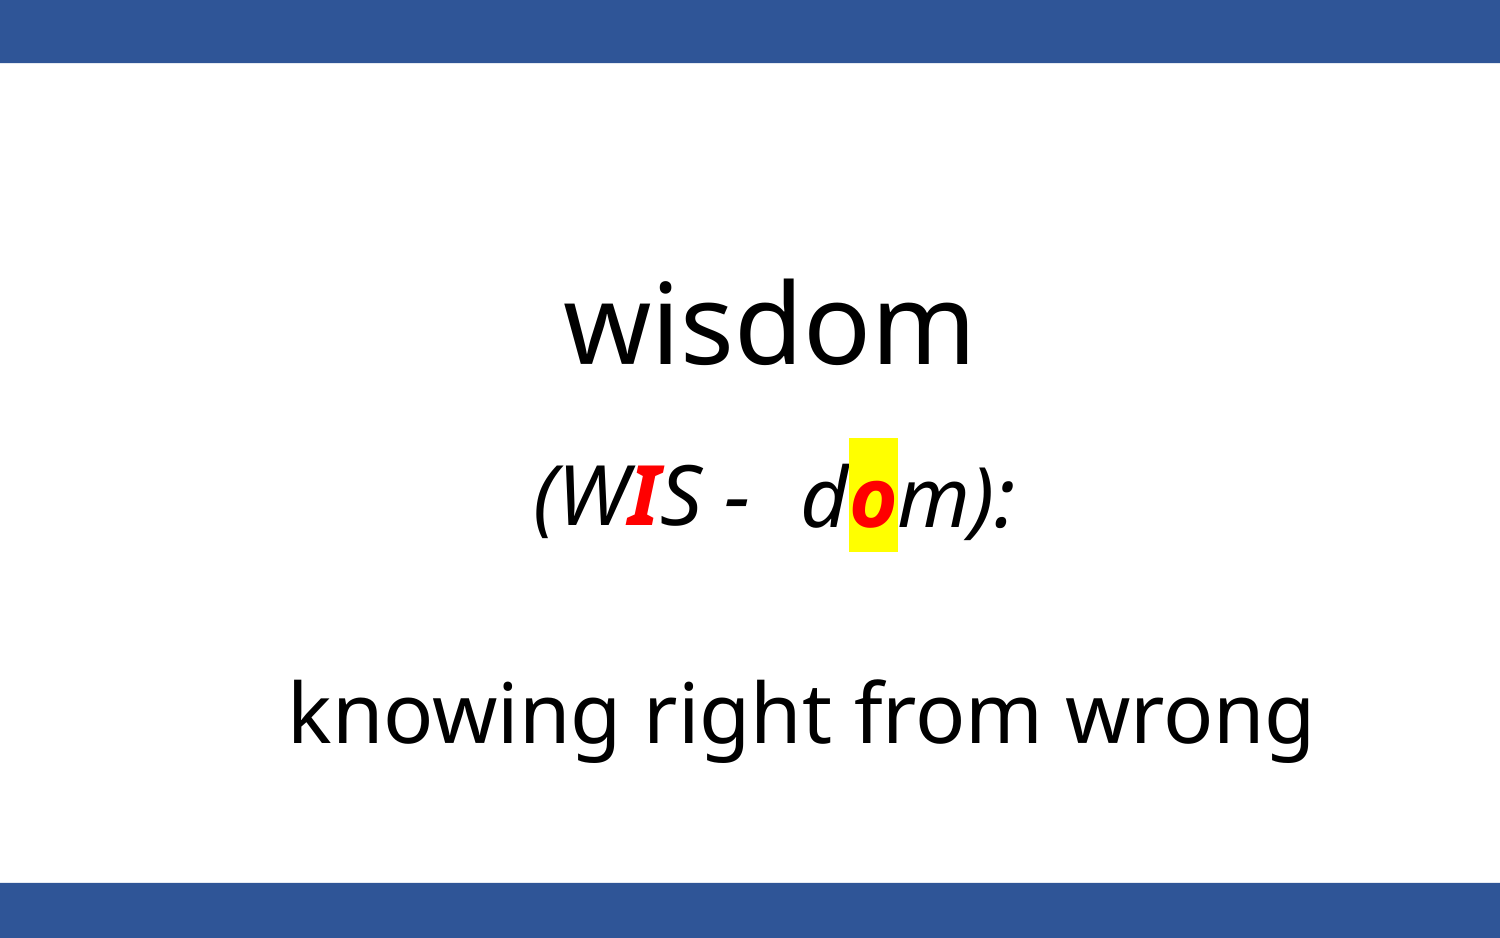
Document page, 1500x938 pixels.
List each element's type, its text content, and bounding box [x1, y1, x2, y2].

text_box [0, 0, 1500, 64]
text_box knowing right from wrong [273, 652, 1426, 768]
text_box dom): [786, 436, 1053, 552]
text_box (WIS - [518, 434, 788, 550]
text_box [0, 882, 1500, 938]
list wisdom [20, 177, 1500, 397]
